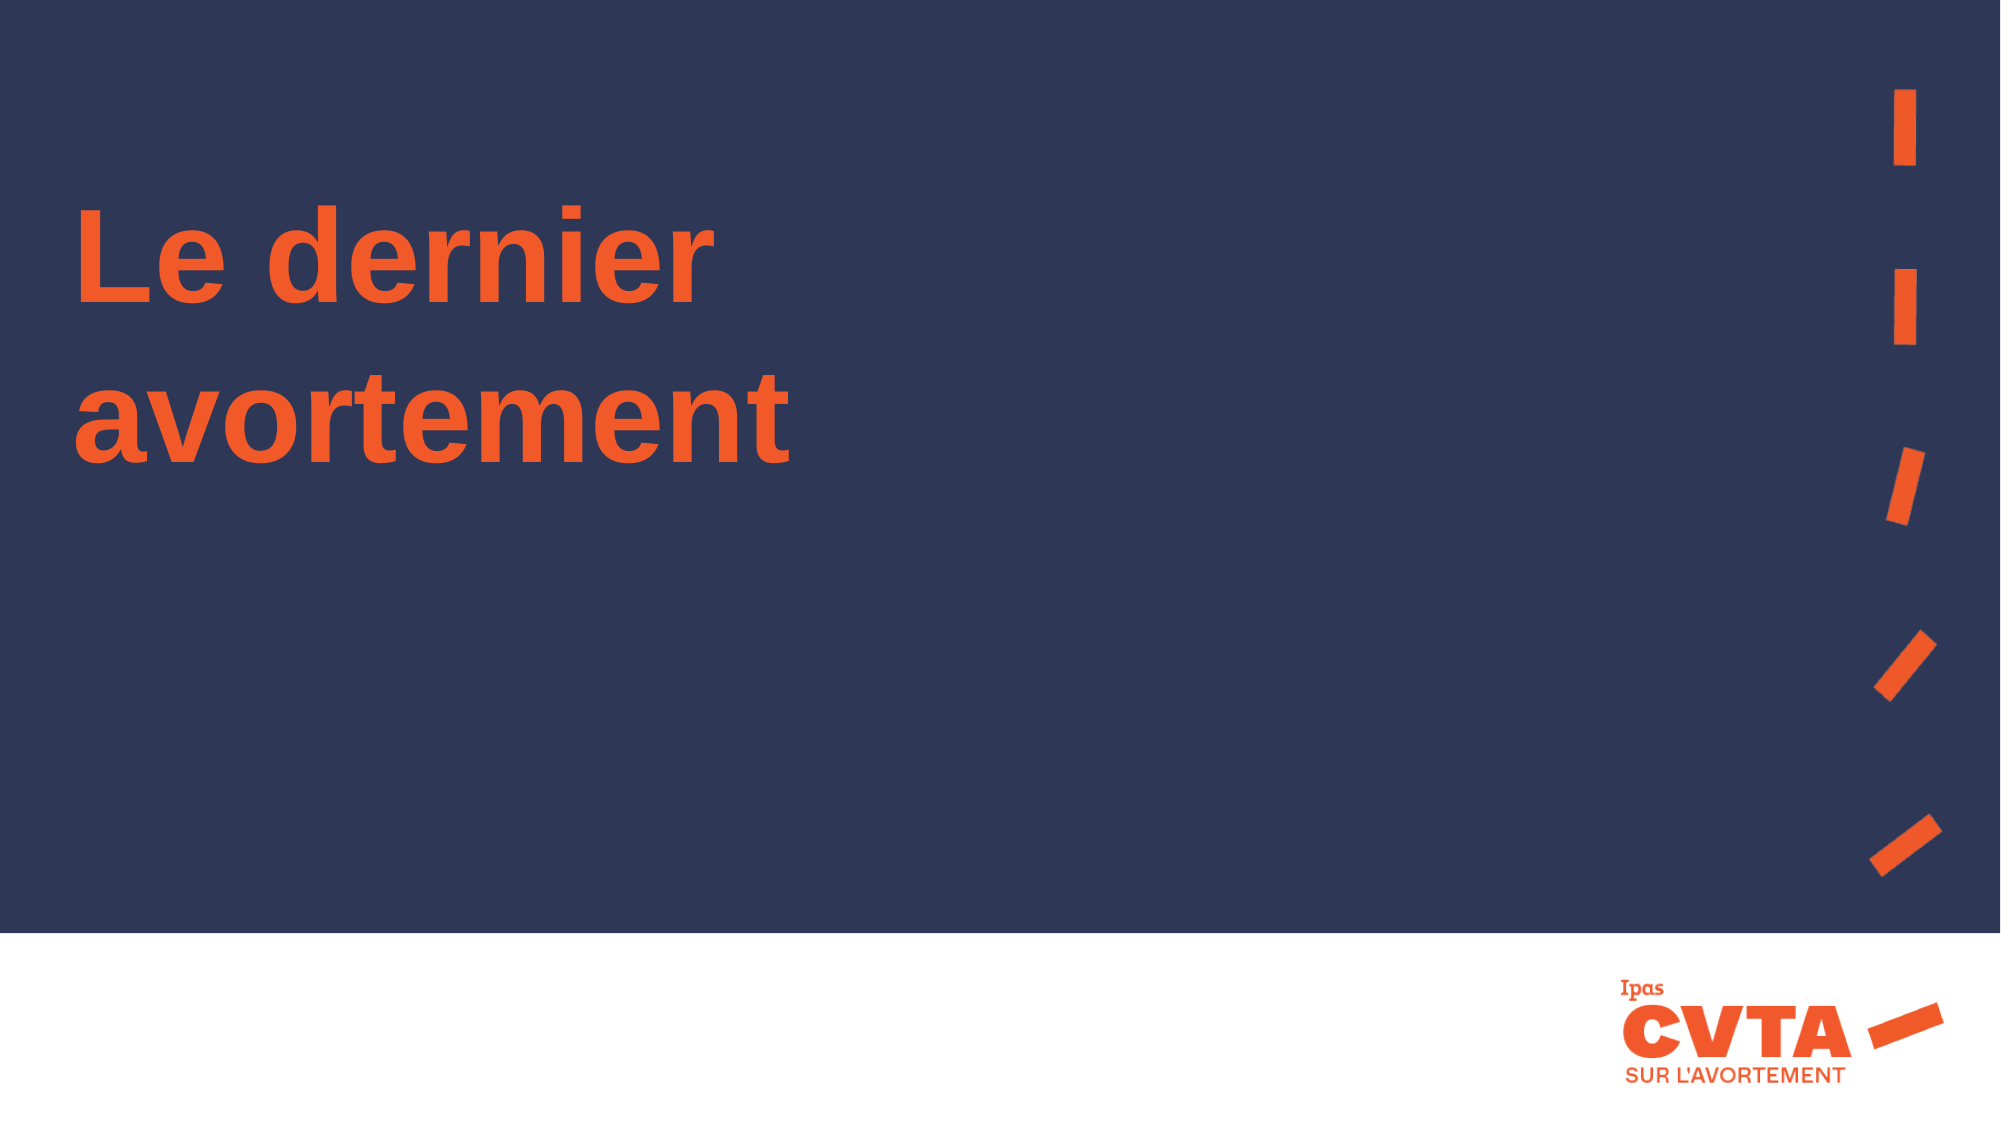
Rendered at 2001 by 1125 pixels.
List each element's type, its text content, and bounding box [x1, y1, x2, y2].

title Le dernier avortement [57, 154, 1439, 522]
picture [1613, 42, 1971, 1093]
